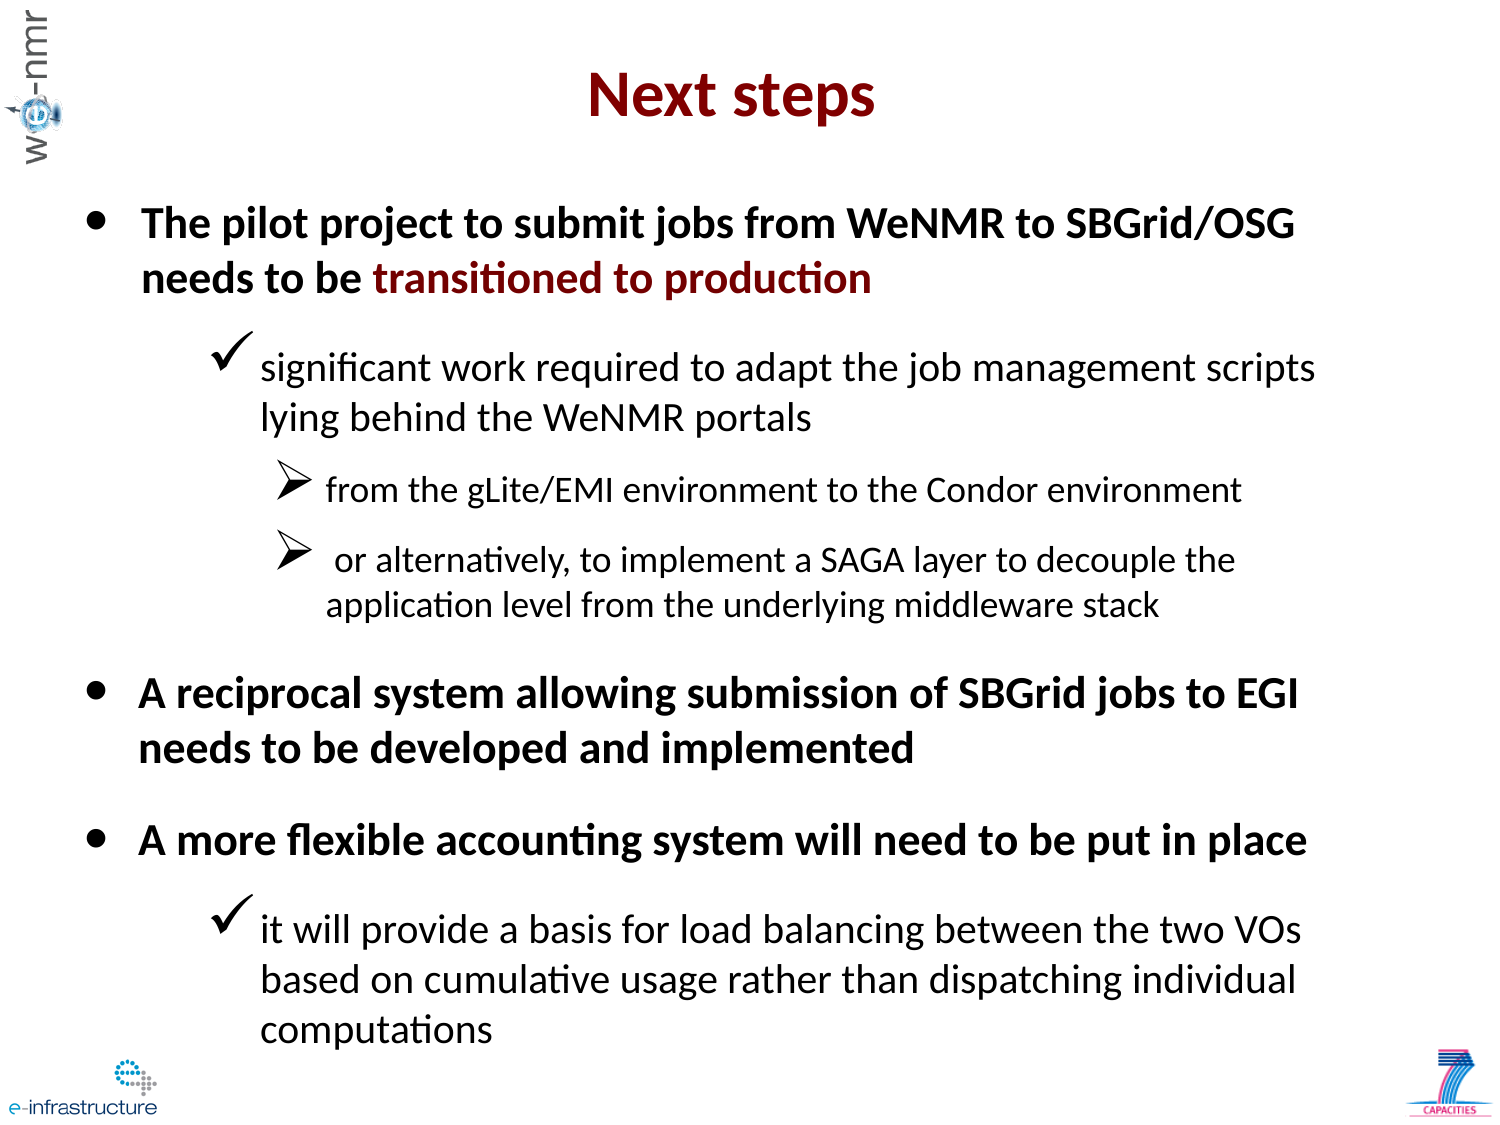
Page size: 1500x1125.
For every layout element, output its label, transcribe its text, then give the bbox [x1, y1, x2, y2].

text_box Next steps [194, 42, 1270, 138]
text_box The pilot project to submit jobs from WeNMR to SBGrid/OSG needs to be transitioned to production significant work required to adapt the job management scripts lying behind the WeNMR portals from the gLite/EMI environment to the Condor environment or alternatively, to implement a SAGA layer to decouple the application level from the underlying middleware stack A reciprocal system allowing submission of SBGrid jobs to EGI needs to be developed and implemented A more flexible accounting system will need to be put in place it will provide a basis for load balancing between the two VOs based on cumulative usage rather than dispatching individual computations [69, 184, 1412, 1059]
picture [119, 1064, 134, 1071]
picture [1405, 1046, 1495, 1119]
picture [0, 7, 65, 165]
picture [5, 1055, 160, 1118]
